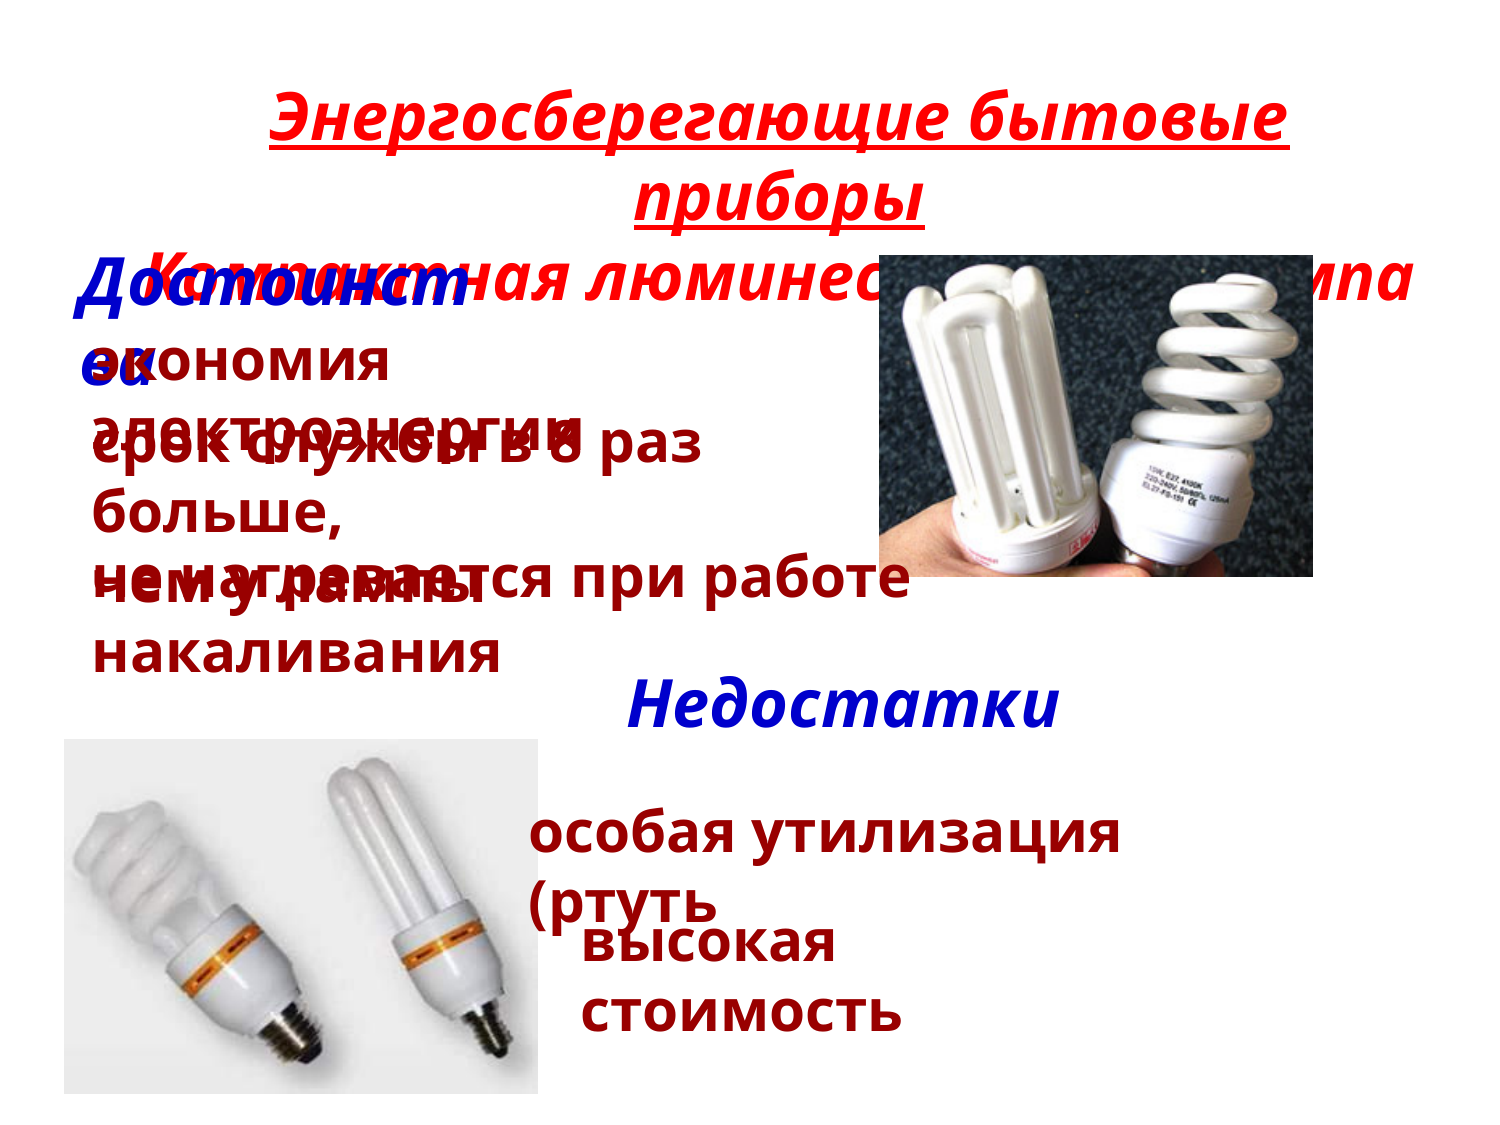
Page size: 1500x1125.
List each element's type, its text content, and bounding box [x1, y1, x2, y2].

picture [64, 739, 538, 1095]
text_box экономия электроэнергии [76, 314, 727, 397]
text_box особая утилизация (ртуть [542, 786, 1317, 942]
text_box Энергосберегающие бытовые приборы Компактная люминесцентная лампа [123, 66, 1435, 321]
text_box высокая стоимость [565, 895, 1164, 1051]
text_box Достоинства [64, 231, 514, 407]
text_box не нагревается при работе [76, 532, 1223, 617]
picture [879, 255, 1313, 577]
text_box срок службы в 8 раз больше, чем у лампы накаливания [76, 397, 762, 532]
text_box срок службы в 8 раз больше, чем у лампы накаливания [76, 617, 762, 692]
text_box Недостатки [611, 653, 1247, 748]
